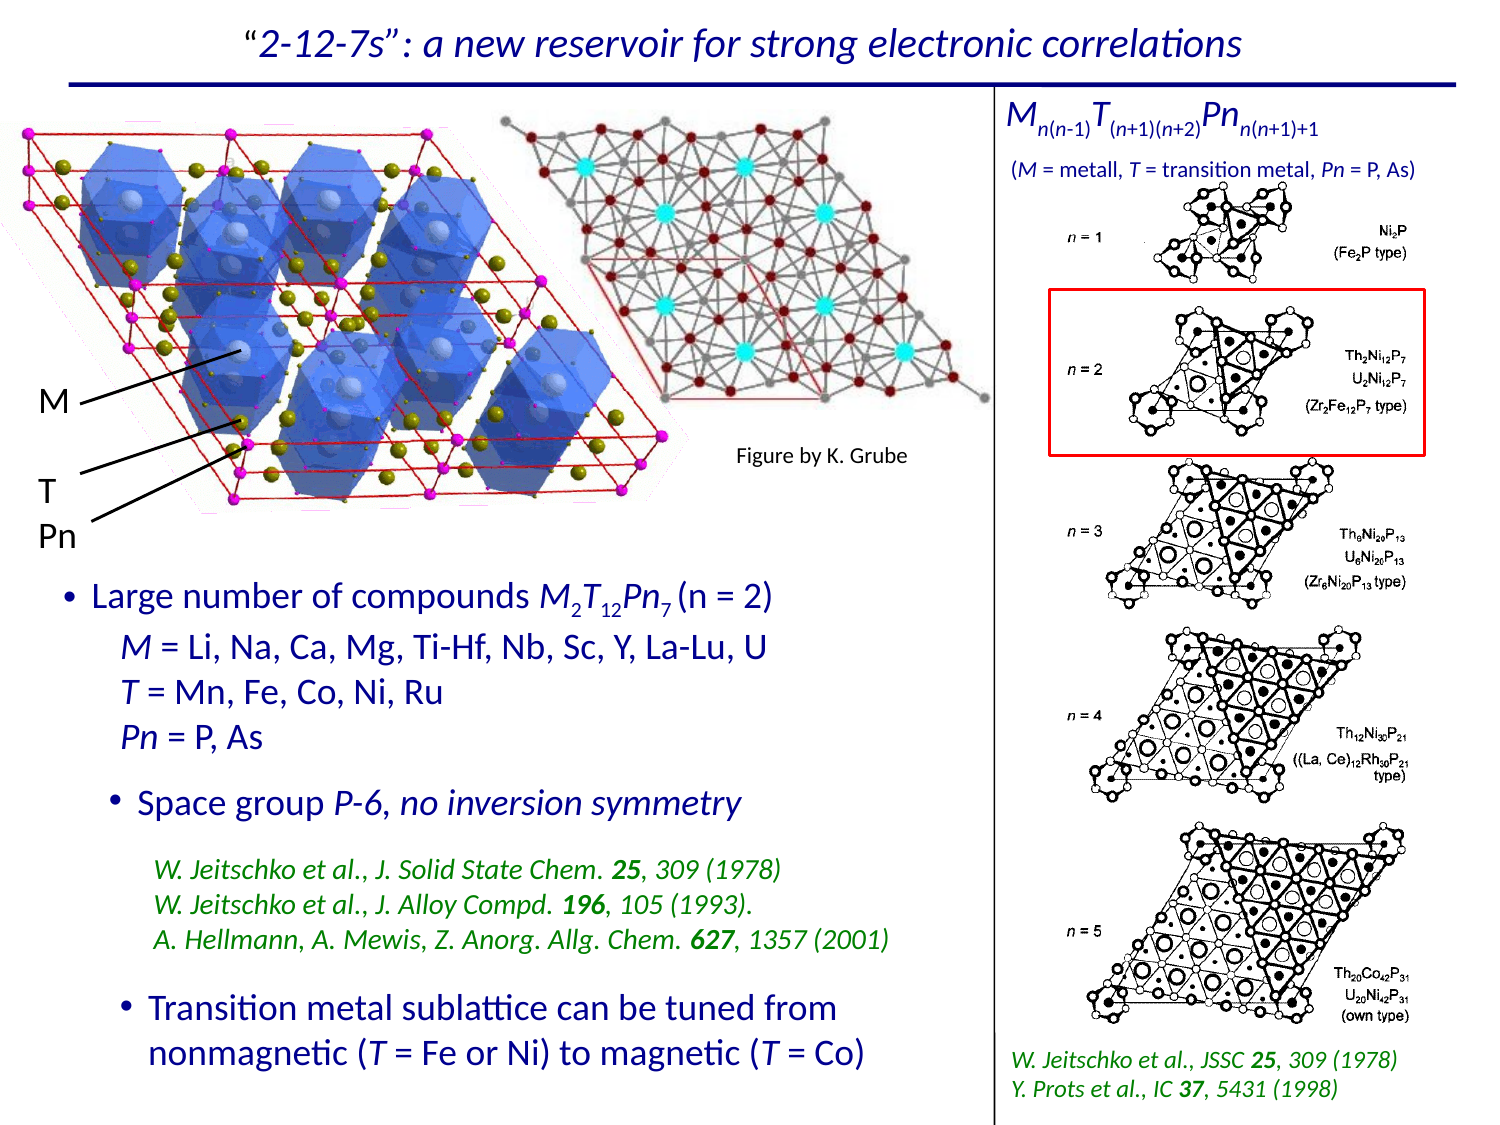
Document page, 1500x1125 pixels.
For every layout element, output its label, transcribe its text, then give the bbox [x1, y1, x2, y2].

text_box W. Jeitschko et al., J. Solid State Chem. 25, 309 (1978) W. Jeitschko et al., J. Alloy Compd. 196, 105 (1993). A. Hellmann, A. Mewis, Z. Anorg. Allg. Chem. 627, 1357 (2001) [138, 842, 905, 963]
text_box Transition metal sublattice can be tuned from nonmagnetic (T = Fe or Ni) to magnetic (T = Co) [104, 975, 881, 1125]
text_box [0, 109, 997, 578]
picture [1061, 174, 1447, 1083]
text_box [352, 960, 986, 1088]
text_box “2-12-7s”: a new reservoir for strong electronic correlations [227, 8, 1259, 74]
text_box Large number of compounds M2T12Pn7 (n = 2) M = Li, Na, Ca, Mg, Ti-Hf, Nb, Sc, Y, La-Lu, U T = Mn, Fe, Co, Ni, Ru Pn = P, As [48, 586, 906, 765]
text_box W. Jeitschko et al., JSSC 25, 309 (1978) Y. Prots et al., IC 37, 5431 (1998) [997, 1036, 1500, 1110]
text_box [1049, 289, 1055, 456]
text_box Space group P-6, no inversion symmetry [94, 770, 757, 830]
text_box Mn(n-1)T(n+1)(n+2)Pnn(n+1)+1 (M = metall, T = transition metal, Pn = P, As) [992, 82, 1500, 199]
